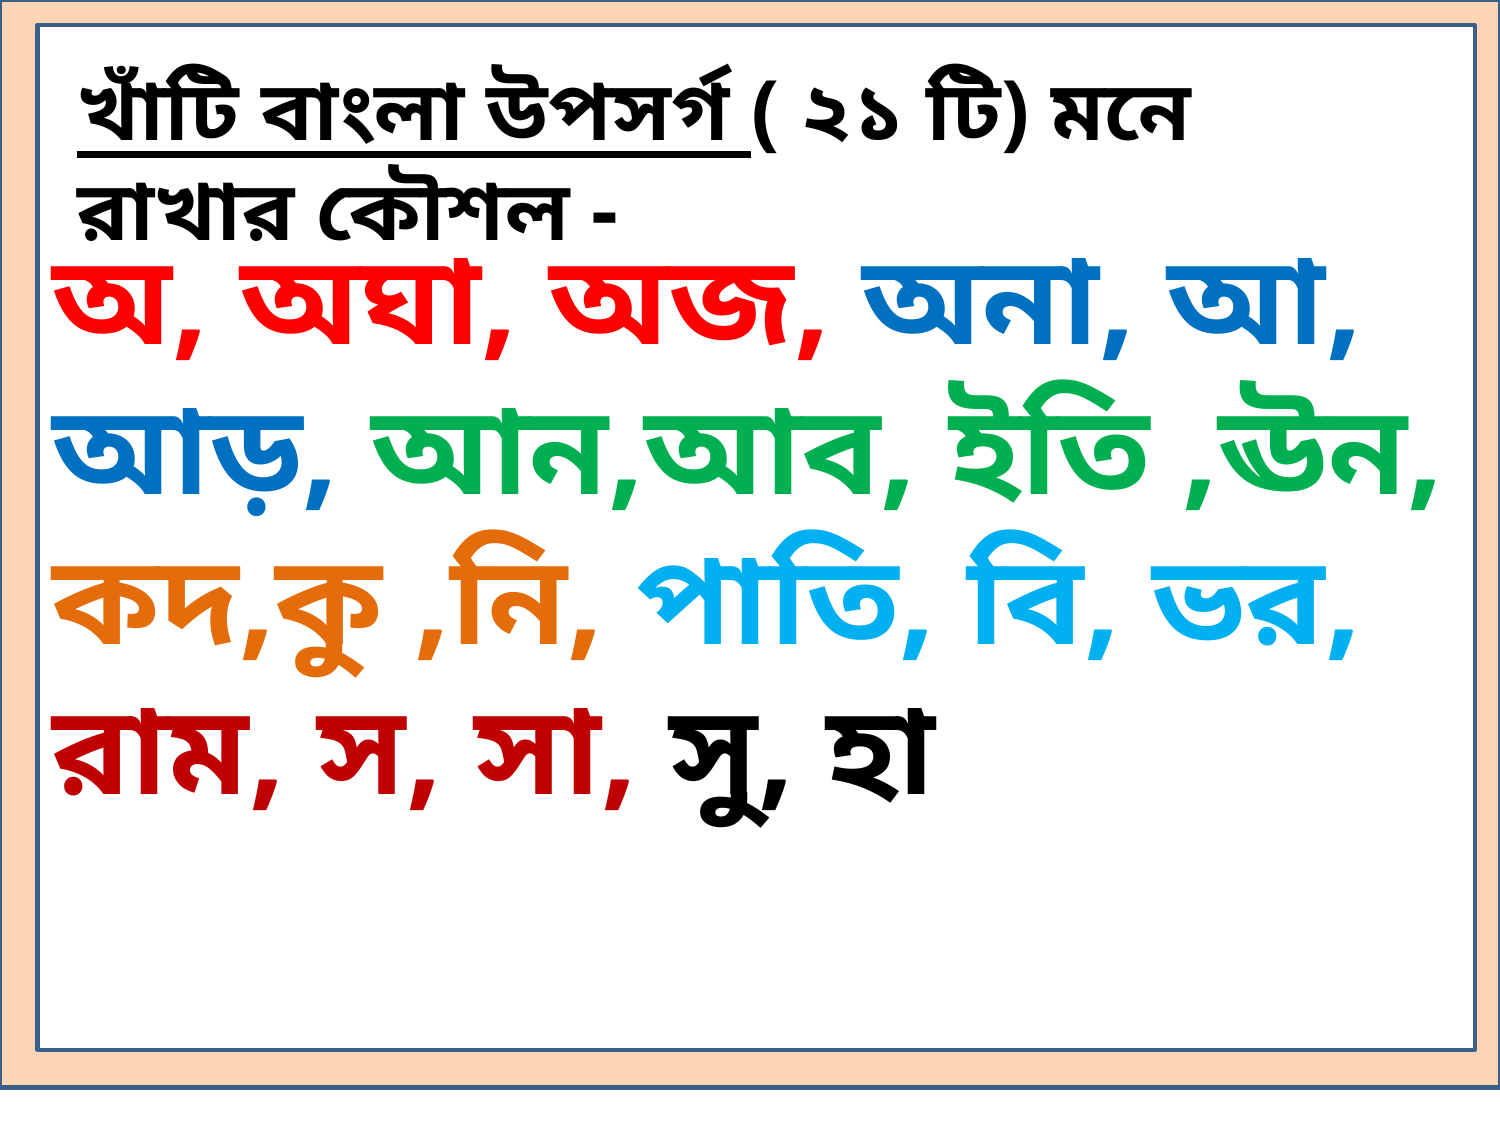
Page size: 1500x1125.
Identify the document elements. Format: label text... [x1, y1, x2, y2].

text_box [0, 0, 1500, 1090]
text_box অ, অঘা, অজ, অনা, আ, আড়, আন,আব, ইতি ,ঊন, কদ,কু ,নি, পাতি, বি, ভর, রাম, স, সা, সু, হা [37, 212, 1475, 828]
text_box [35, 23, 1477, 1052]
text_box খাঁটি বাংলা উপসর্গ ( ২১ টি) মনে রাখার কৌশল - [62, 50, 1438, 212]
